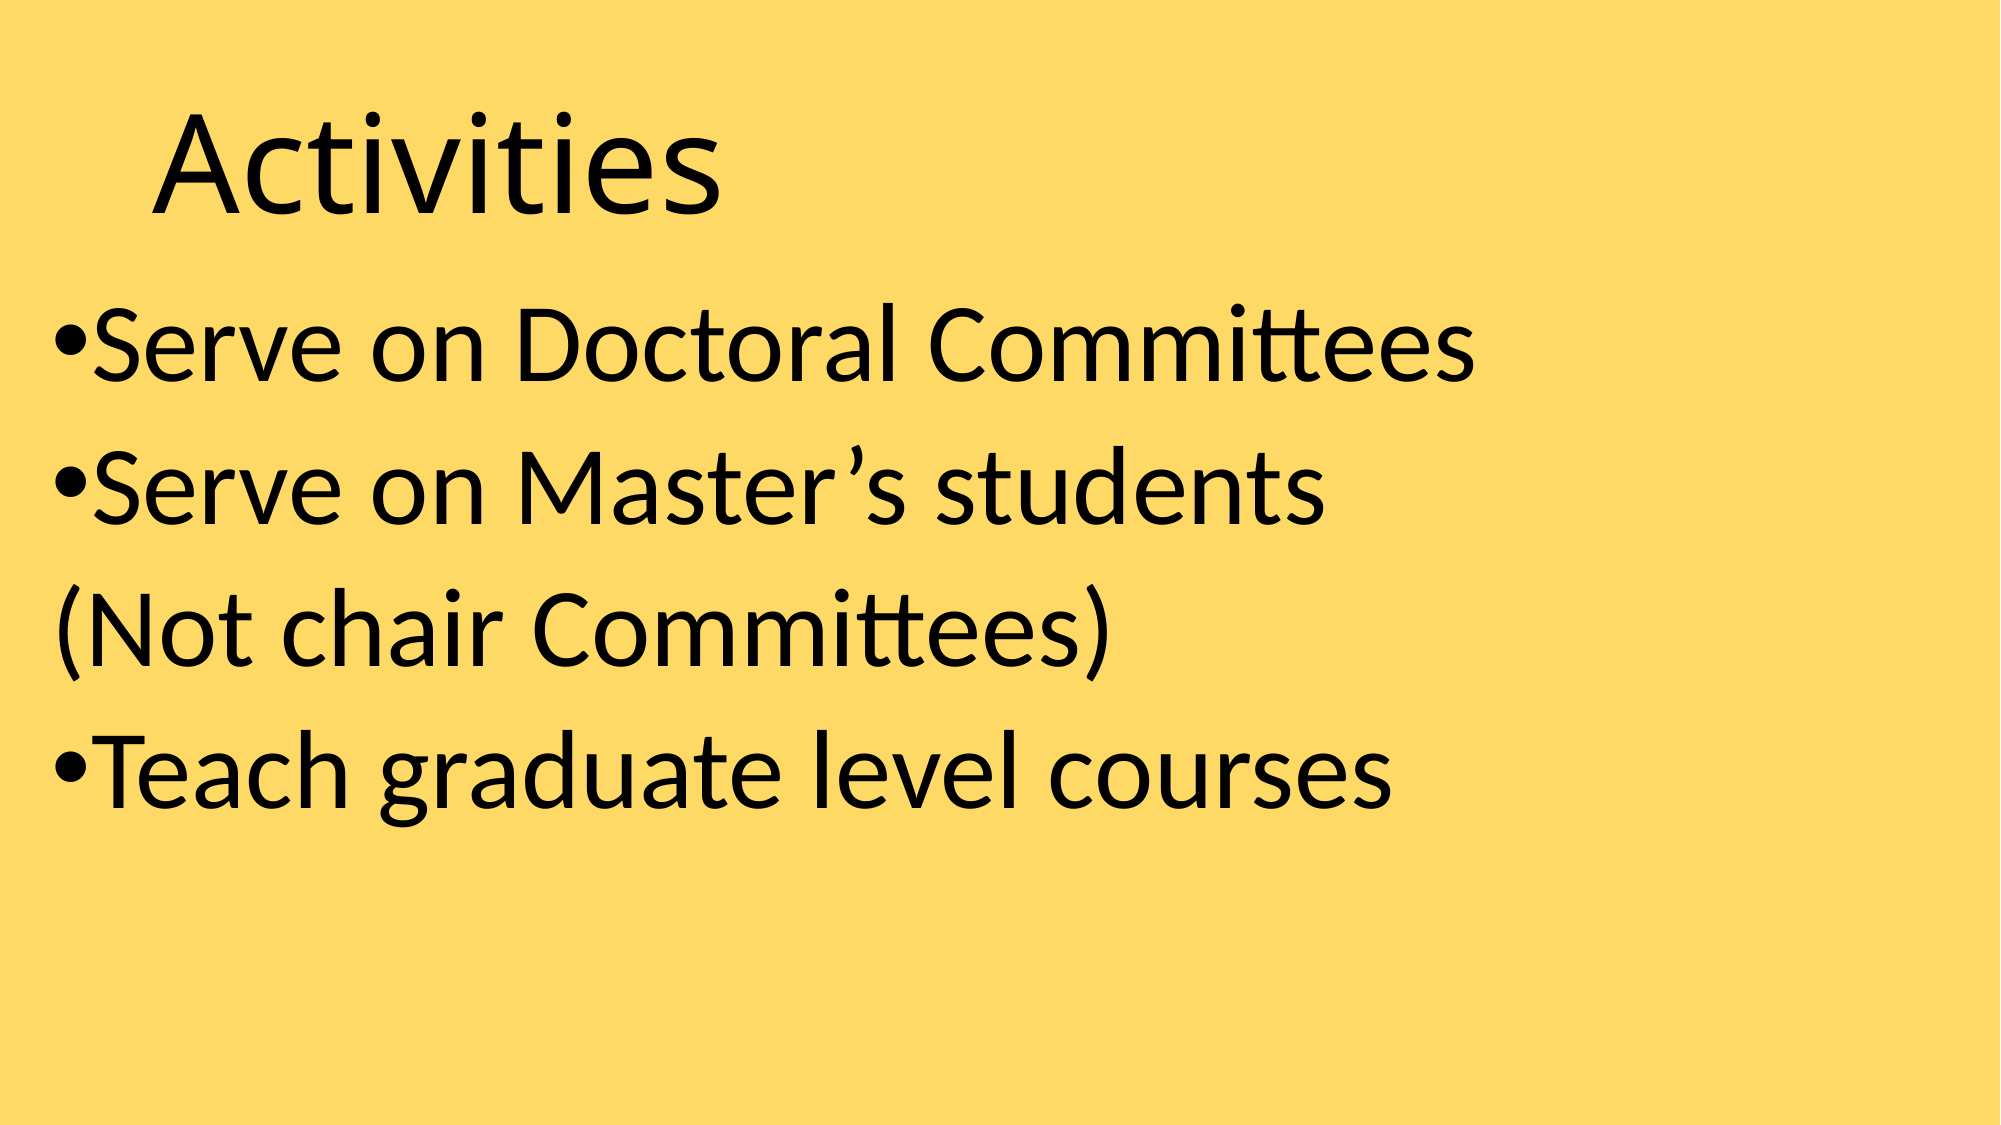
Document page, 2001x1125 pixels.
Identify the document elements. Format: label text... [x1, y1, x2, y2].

list Serve on Doctoral Committees Serve on Master’s students (Not chair Committees) Teach graduate level courses [36, 277, 1762, 992]
title Activities [137, 59, 1863, 278]
